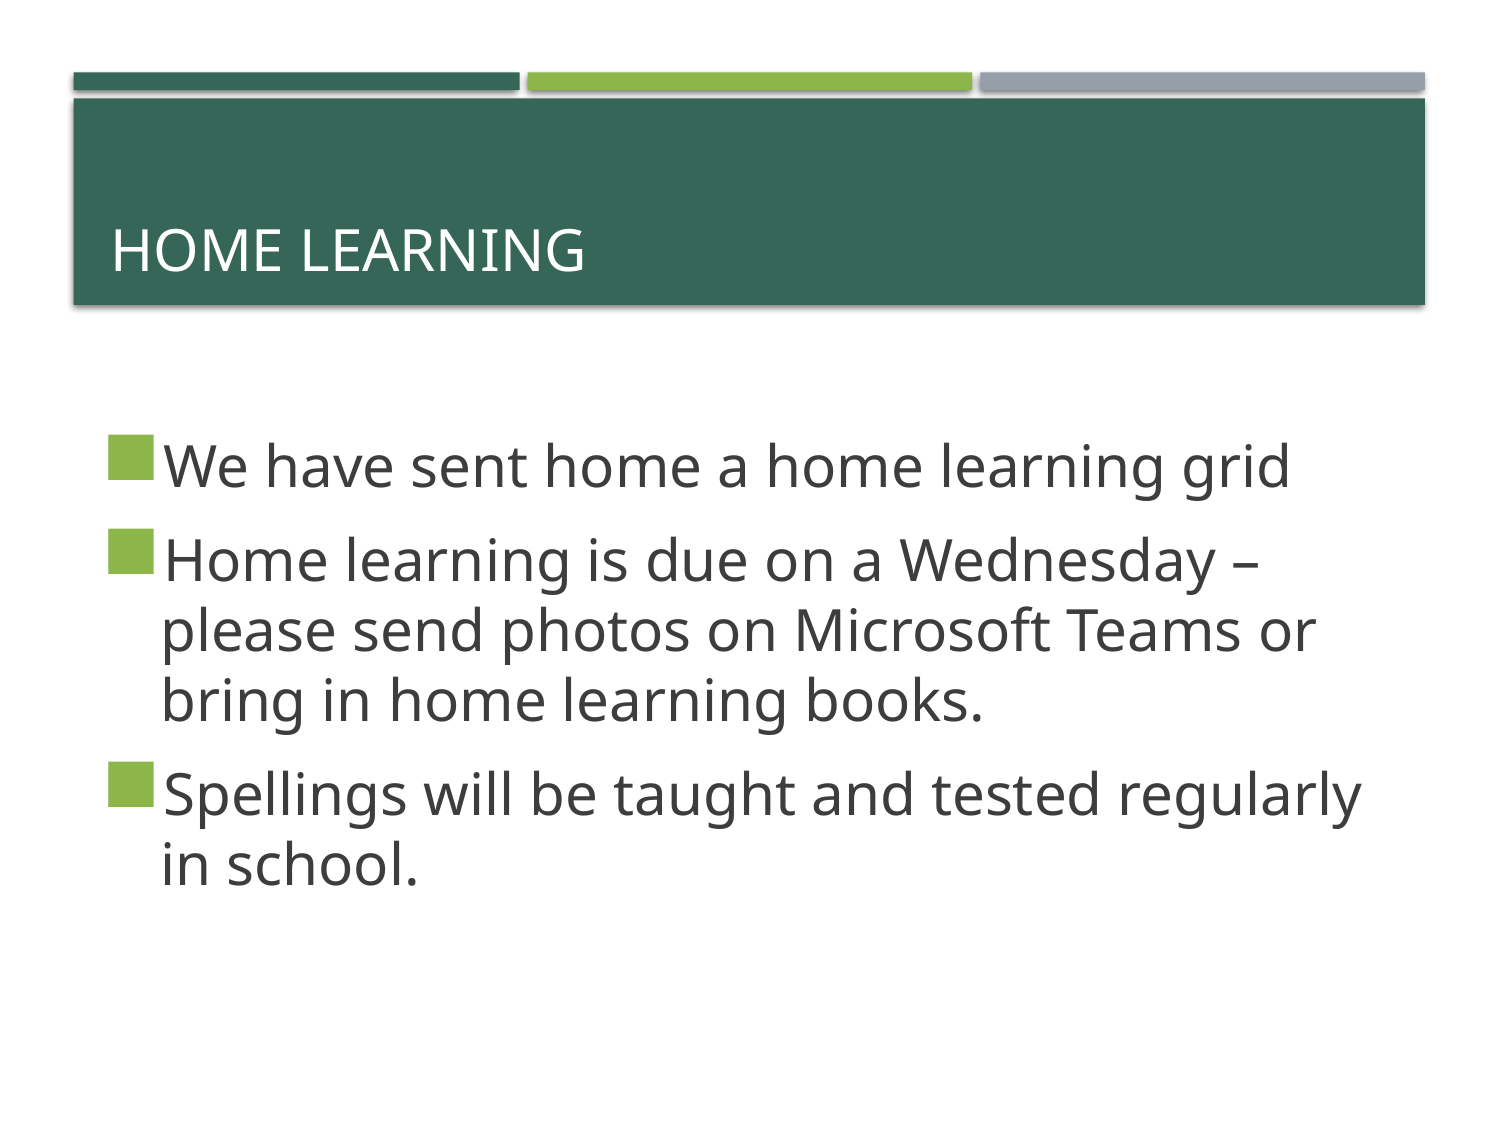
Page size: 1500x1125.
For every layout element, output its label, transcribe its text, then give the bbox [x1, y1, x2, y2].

list We have sent home a home learning grid Home learning is due on a Wednesday – please send photos on Microsoft Teams or bring in home learning books. Spellings will be taught and tested regularly in school. [95, 365, 1406, 962]
title Home Learning [95, 112, 1406, 291]
